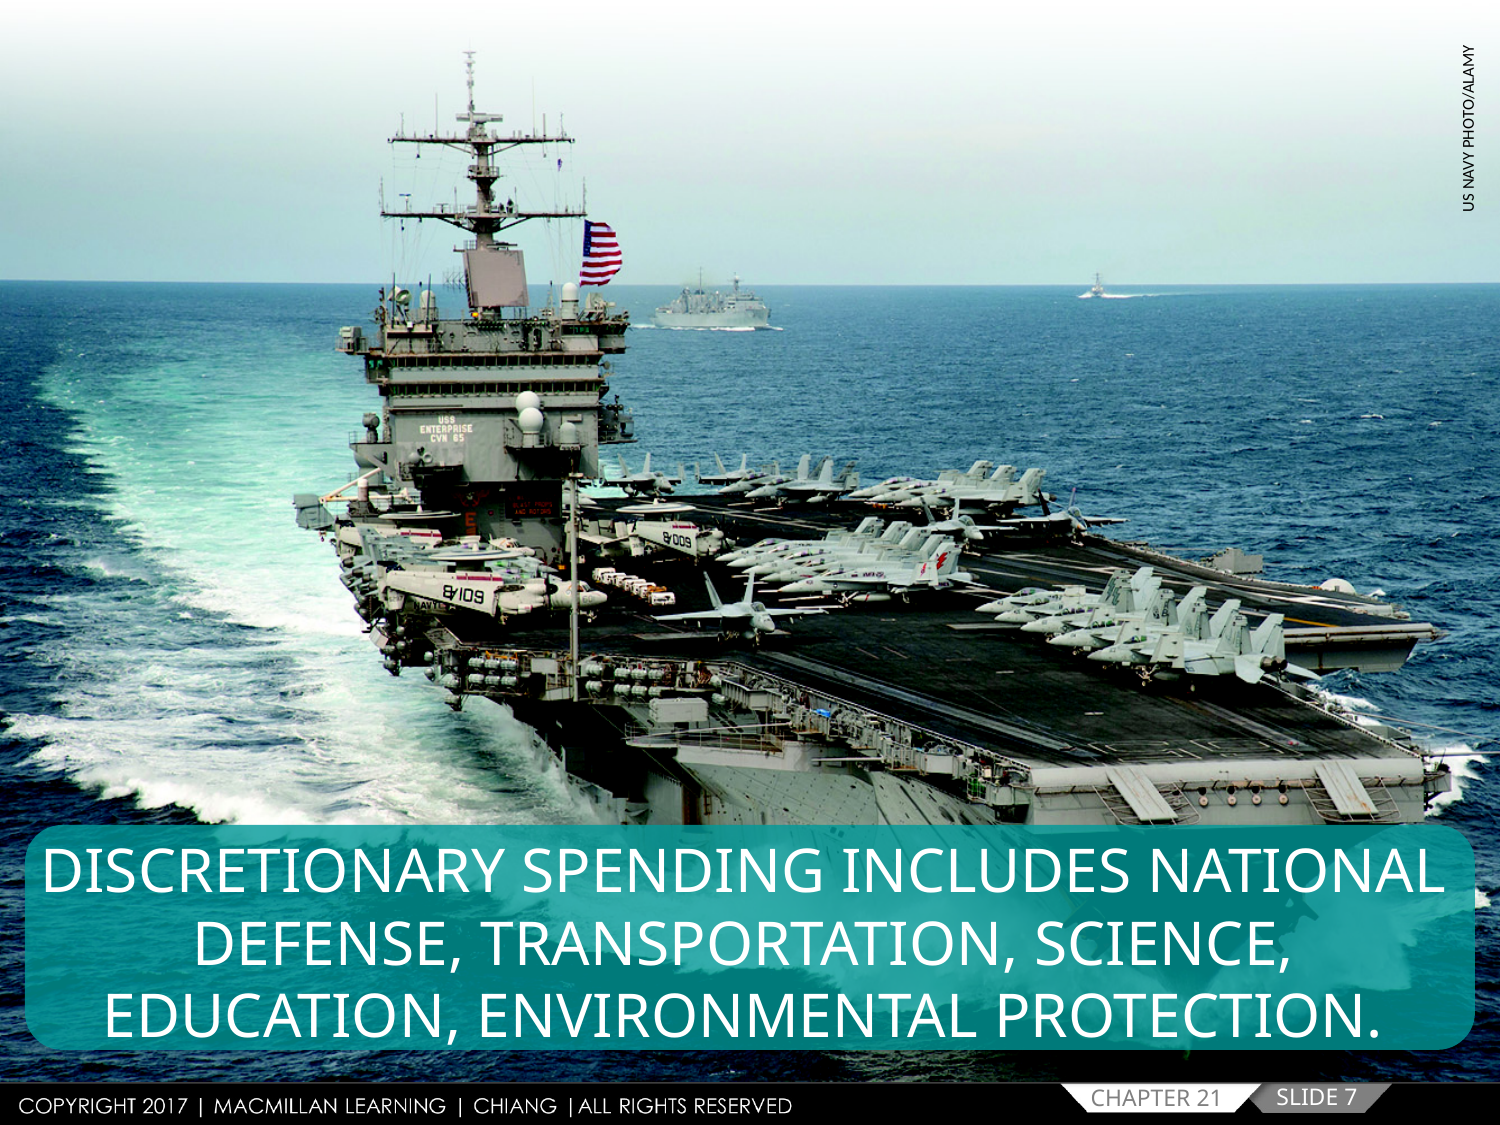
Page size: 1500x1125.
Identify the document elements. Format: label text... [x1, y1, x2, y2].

text_box CHAPTER 21 [1075, 1091, 1245, 1119]
picture [0, 0, 1500, 1125]
text_box SLIDE 7 [1249, 1091, 1384, 1125]
